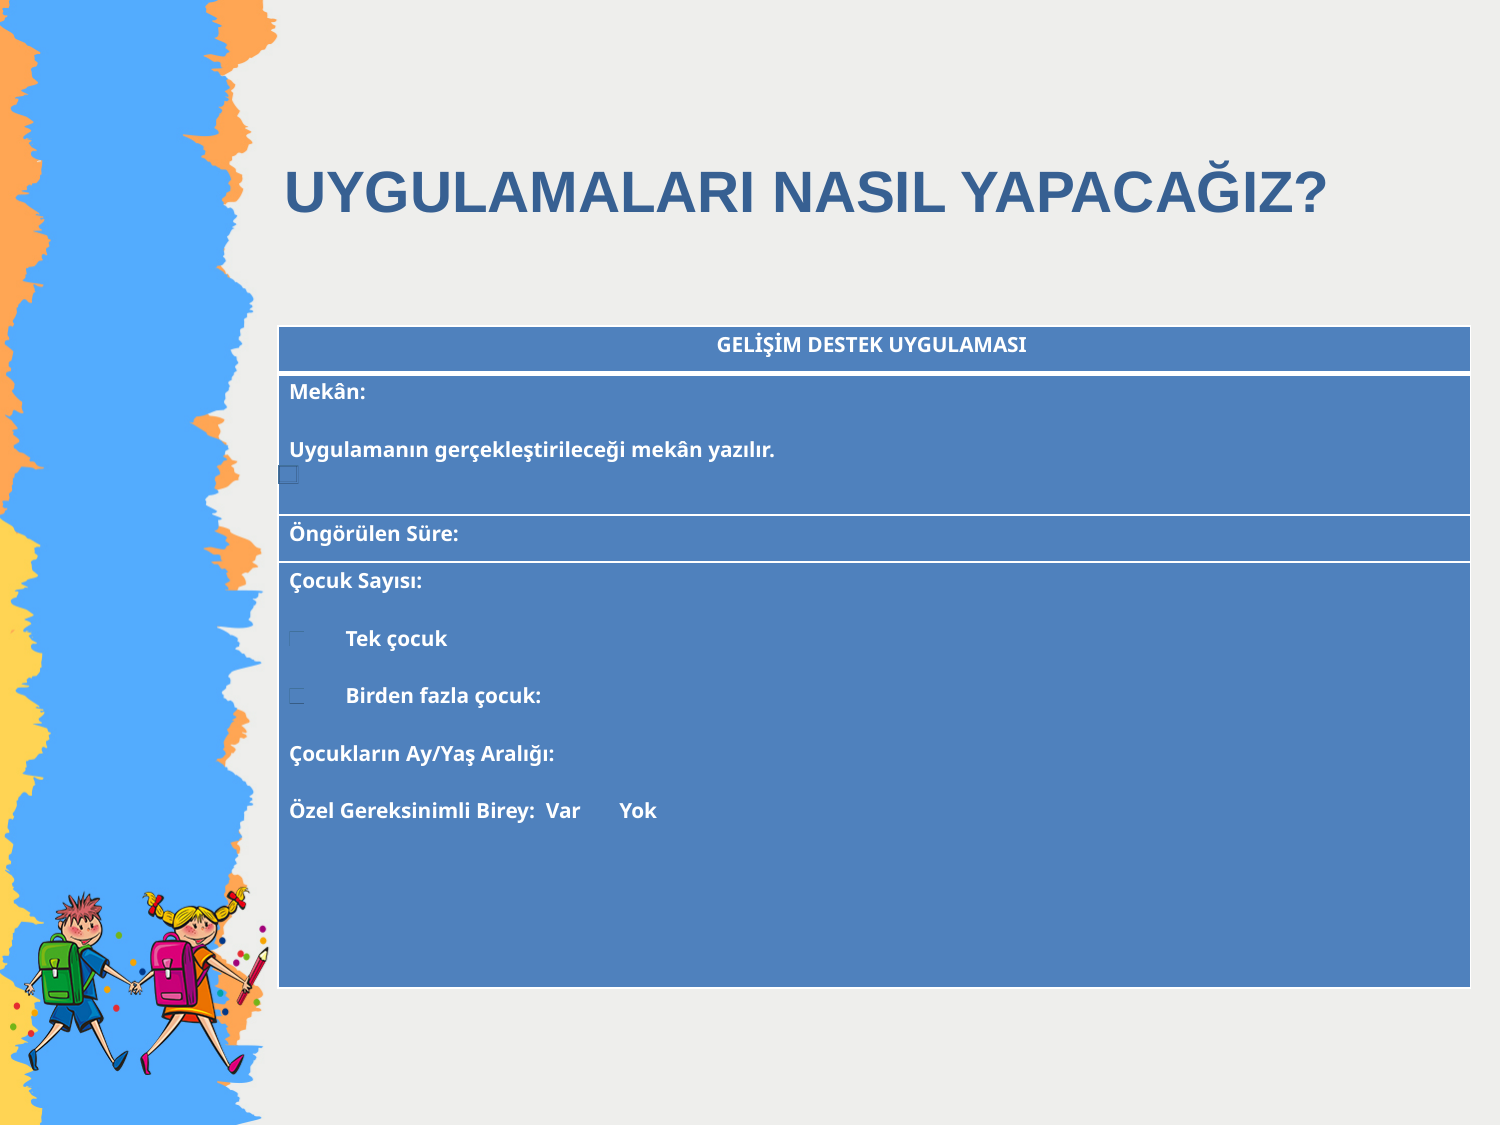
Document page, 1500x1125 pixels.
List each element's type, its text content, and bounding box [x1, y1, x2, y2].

table_cell Mekân: Uygulamanın gerçekleştirileceği mekân yazılır. [279, 376, 1470, 514]
picture [0, 0, 1500, 1125]
table_header GELİŞİM DESTEK UYGULAMASI [279, 327, 1470, 371]
table_cell Çocuk Sayısı: Tek çocuk Birden fazla çocuk: Çocukların Ay/Yaş Aralığı: Özel Gereksinimli Birey: Var Yok [279, 563, 1470, 987]
title UYGULAMALARI NASIL YAPACAĞIZ? [269, 101, 1500, 277]
table_cell Öngörülen Süre: [279, 516, 1470, 561]
